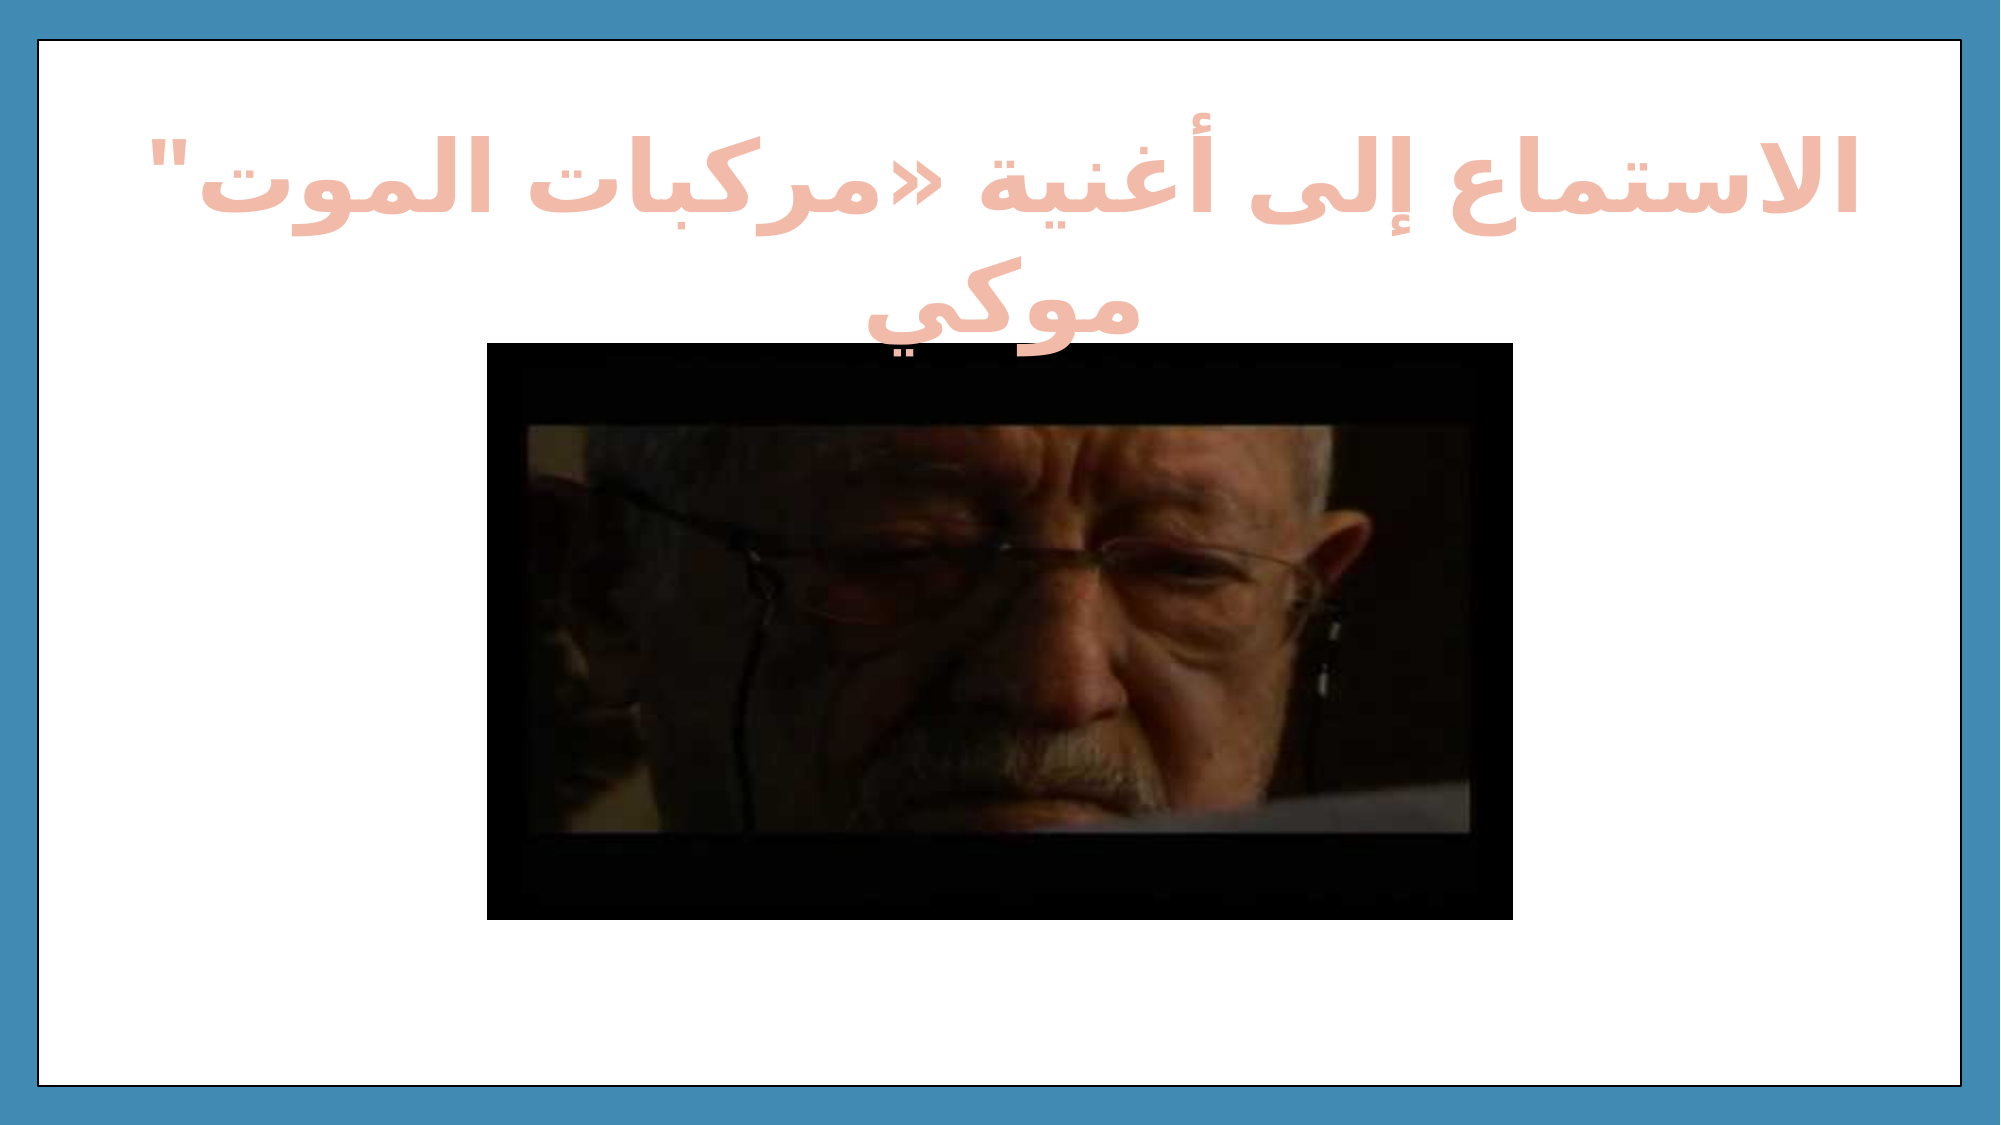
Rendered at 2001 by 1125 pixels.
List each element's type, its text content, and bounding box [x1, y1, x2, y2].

text_box الاستماع إلى أغنية «مركبات الموت" موكي [8, 105, 2000, 361]
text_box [486, 342, 1514, 922]
